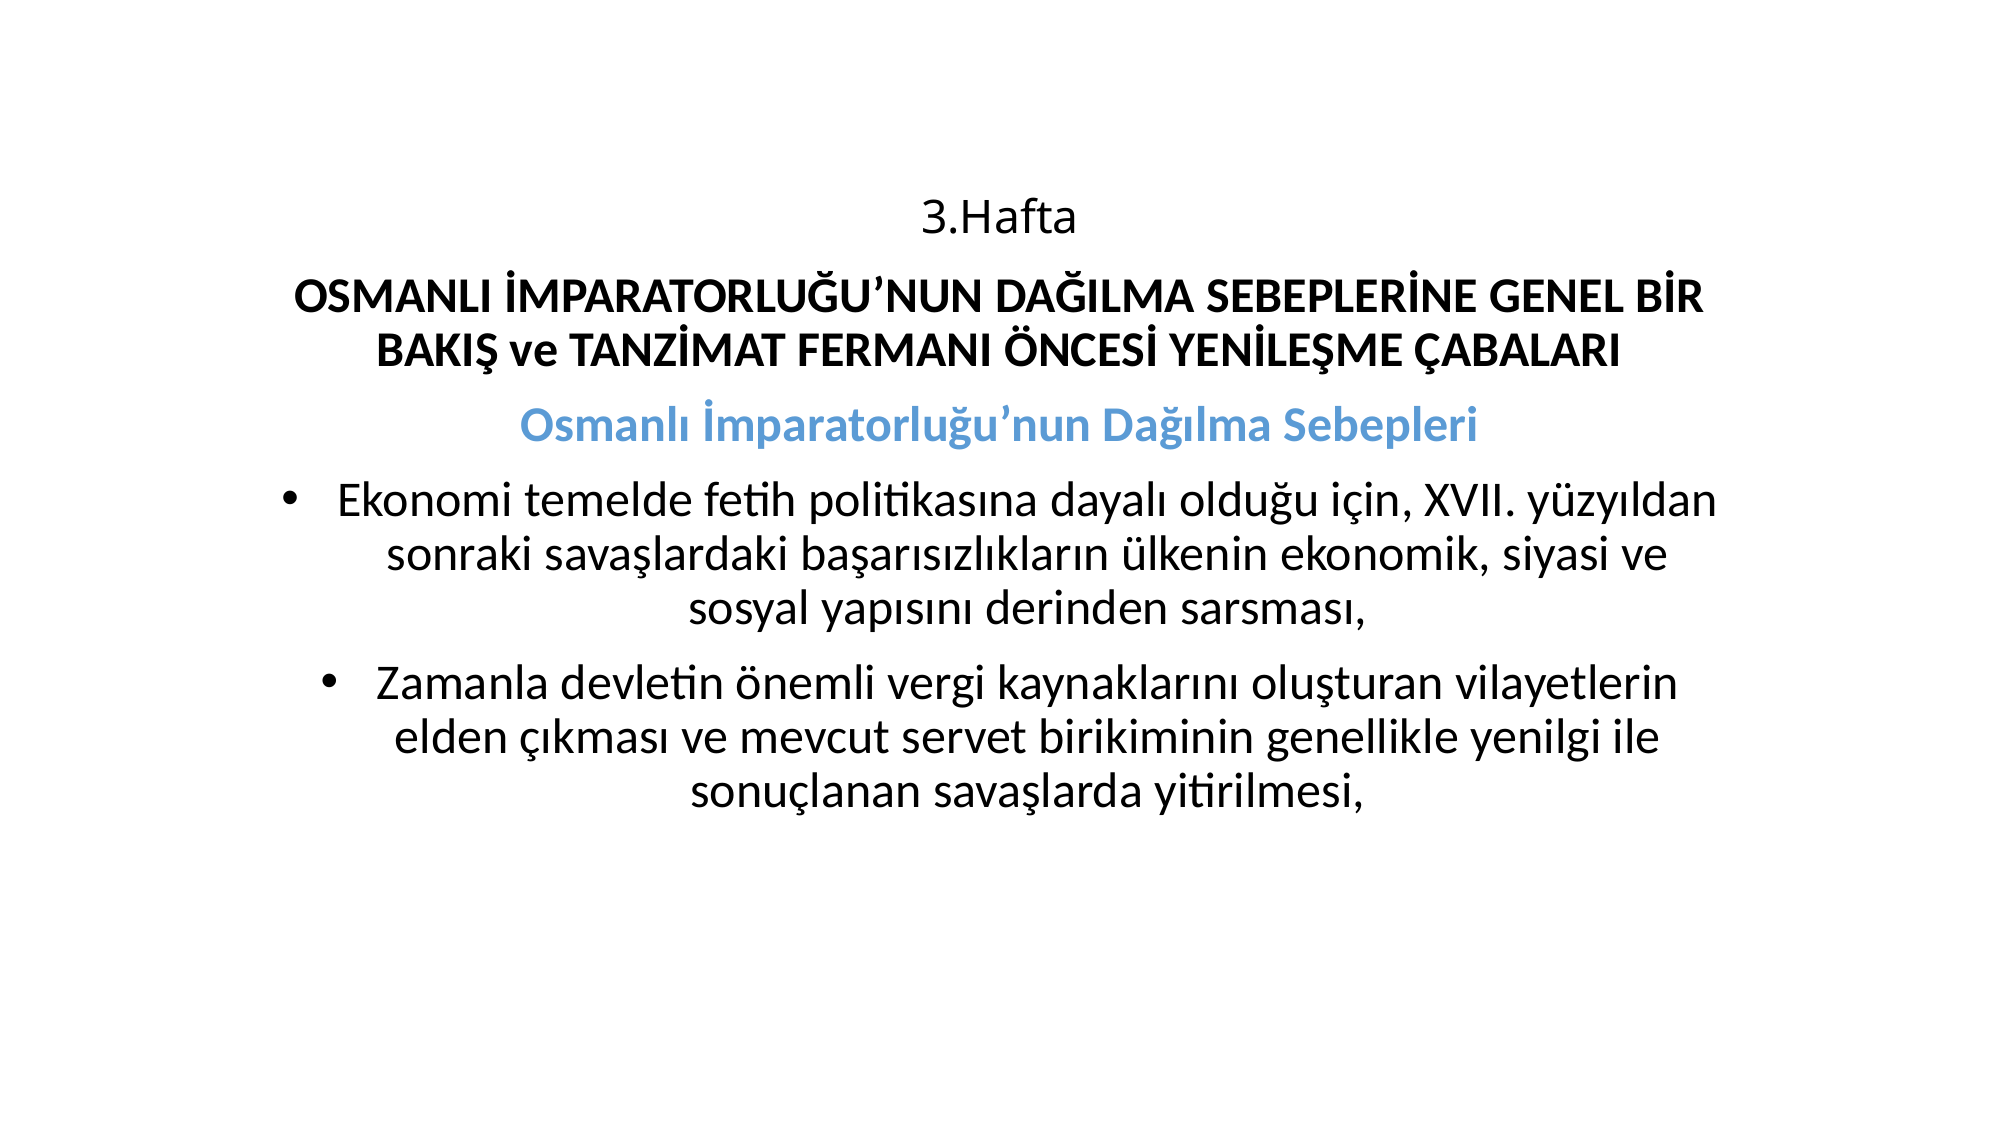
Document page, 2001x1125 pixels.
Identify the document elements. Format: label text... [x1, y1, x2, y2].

title 3.Hafta [249, 184, 1750, 262]
subtitle OSMANLI İMPARATORLUĞU’NUN DAĞILMA SEBEPLERİNE GENEL BİR BAKIŞ ve TANZİMAT FERMANI ÖNCESİ YENİLEŞME ÇABALARI Osmanlı İmparatorluğu’nun Dağılma Sebepleri Ekonomi temelde fetih politikasına dayalı olduğu için, XVII. yüzyıldan sonraki savaşlardaki başarısızlıkların ülkenin ekonomik, siyasi ve sosyal yapısını derinden sarsması, Zamanla devletin önemli vergi kaynaklarını oluşturan vilayetlerin elden çıkması ve mevcut servet birikiminin genellikle yenilgi ile sonuçlanan savaşlarda yitirilmesi, [249, 262, 1750, 863]
